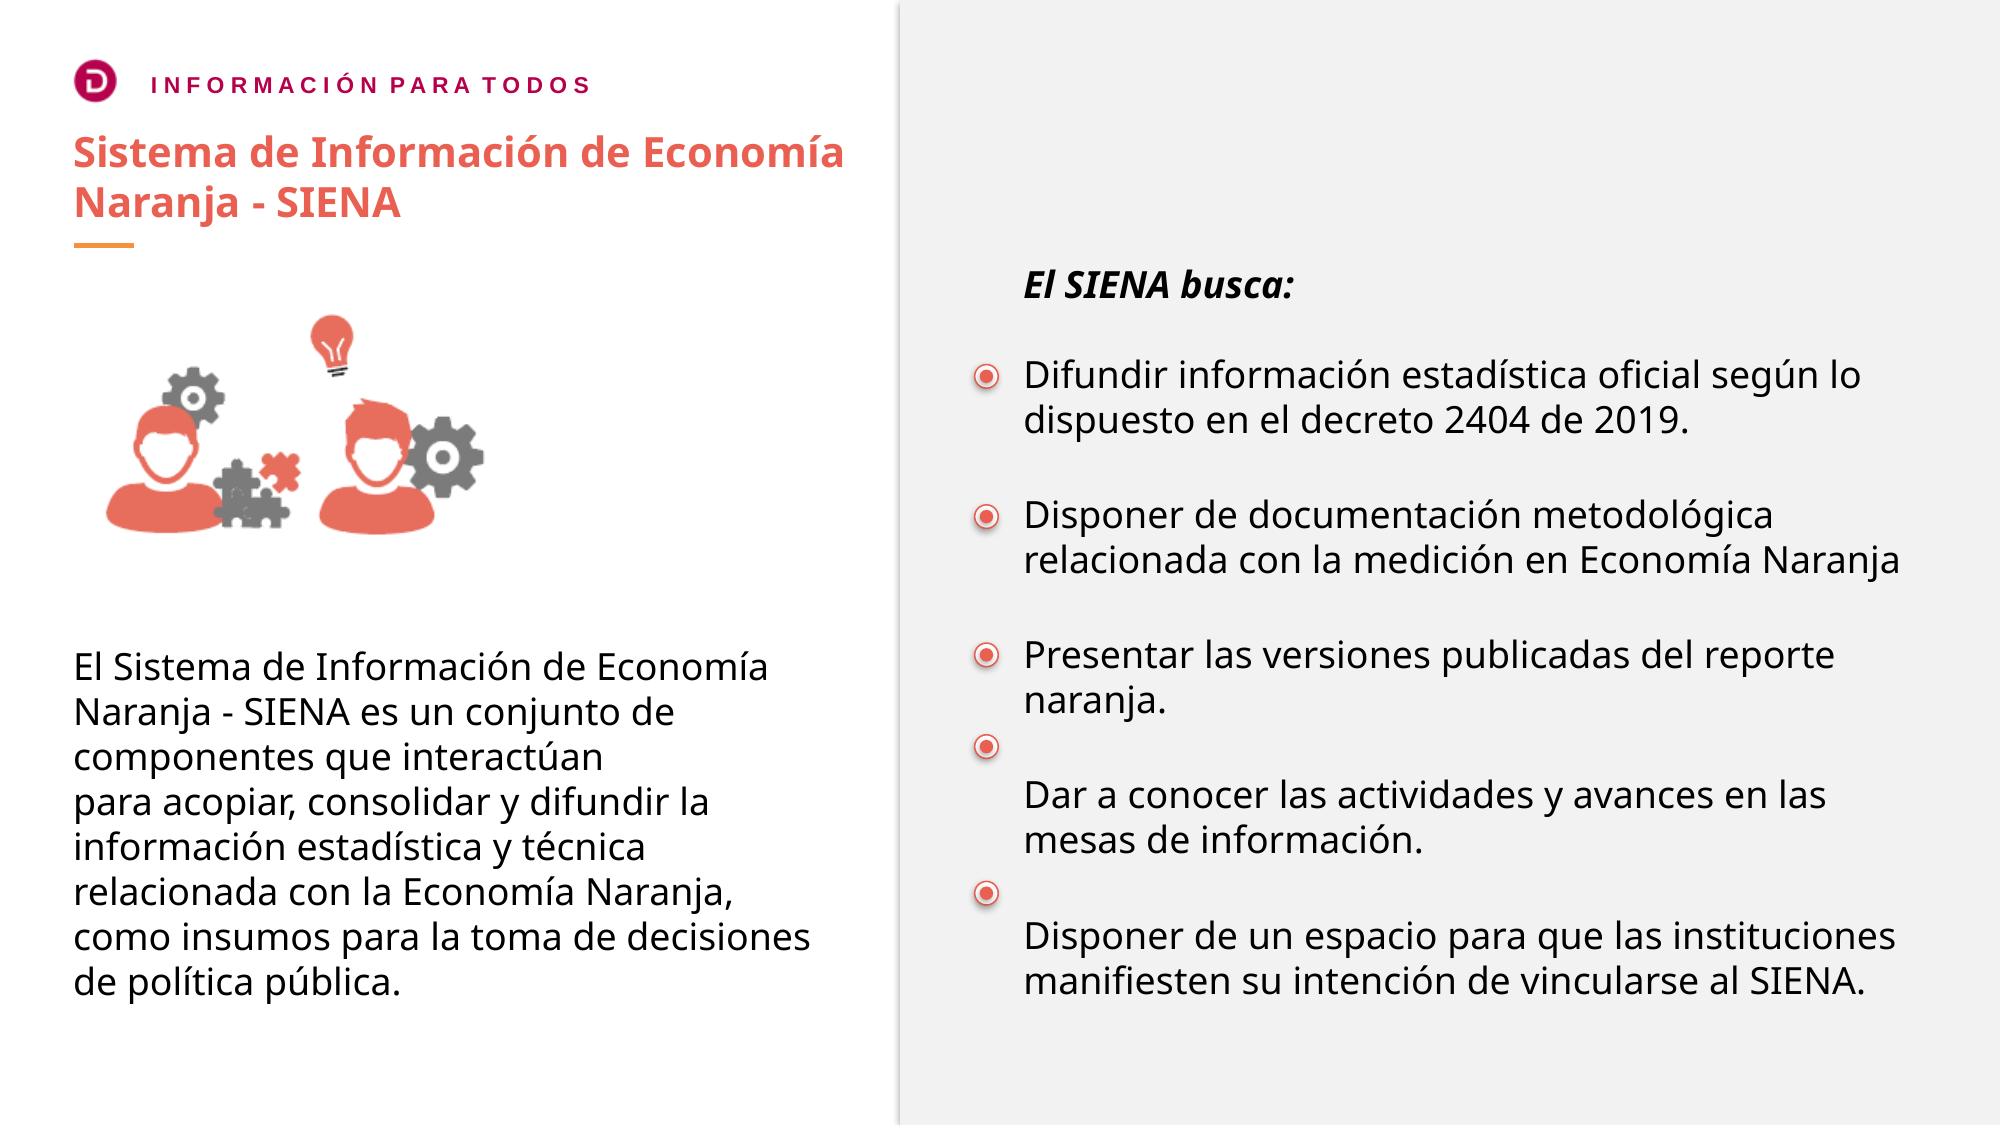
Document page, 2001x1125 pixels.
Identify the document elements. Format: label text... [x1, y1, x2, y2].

text_box El Sistema de Información de Economía Naranja - SIENA es un conjunto de componentes que interactúan para acopiar, consolidar y difundir la información estadística y técnica relacionada con la Economía Naranja, como insumos para la toma de decisiones de política pública. [58, 635, 846, 1011]
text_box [974, 734, 999, 759]
text_box El SIENA busca: Difundir información estadística oficial según lo dispuesto en el decreto 2404 de 2019. Disponer de documentación metodológica relacionada con la medición en Economía Naranja Presentar las versiones publicadas del reporte naranja. Dar a conocer las actividades y avances en las mesas de información. Disponer de un espacio para que las instituciones manifiesten su intención de vincularse al SIENA. [1008, 254, 1944, 1009]
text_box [974, 642, 999, 667]
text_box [974, 364, 999, 389]
text_box Sistema de Información de Economía Naranja - SIENA [50, 115, 1175, 236]
picture [70, 56, 121, 106]
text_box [974, 504, 999, 529]
picture [55, 264, 546, 626]
text_box [899, 0, 2000, 1125]
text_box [974, 881, 999, 906]
